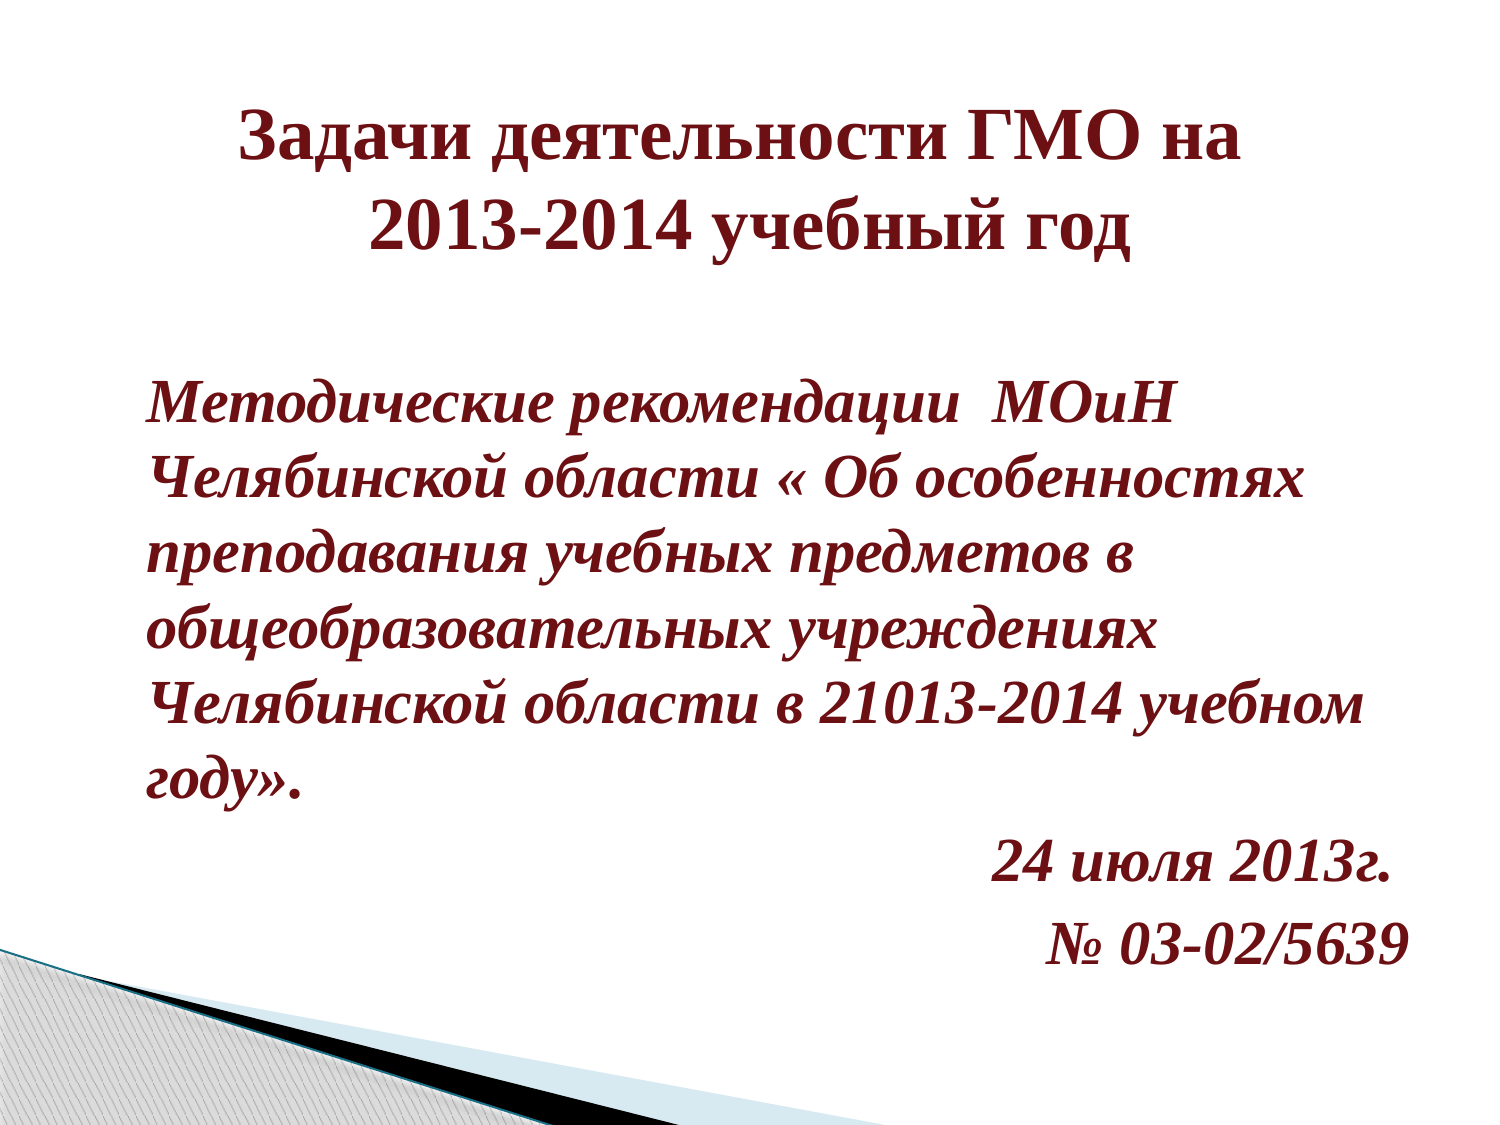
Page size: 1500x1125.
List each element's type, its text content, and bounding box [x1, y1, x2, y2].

list Методические рекомендации МОиН Челябинской области « Об особенностях преподавания учебных предметов в общеобразовательных учреждениях Челябинской области в 21013-2014 учебном году». 24 июля 2013г. № 03-02/5639 [75, 305, 1425, 986]
title Задачи деятельности ГМО на 2013-2014 учебный год [75, 45, 1425, 305]
